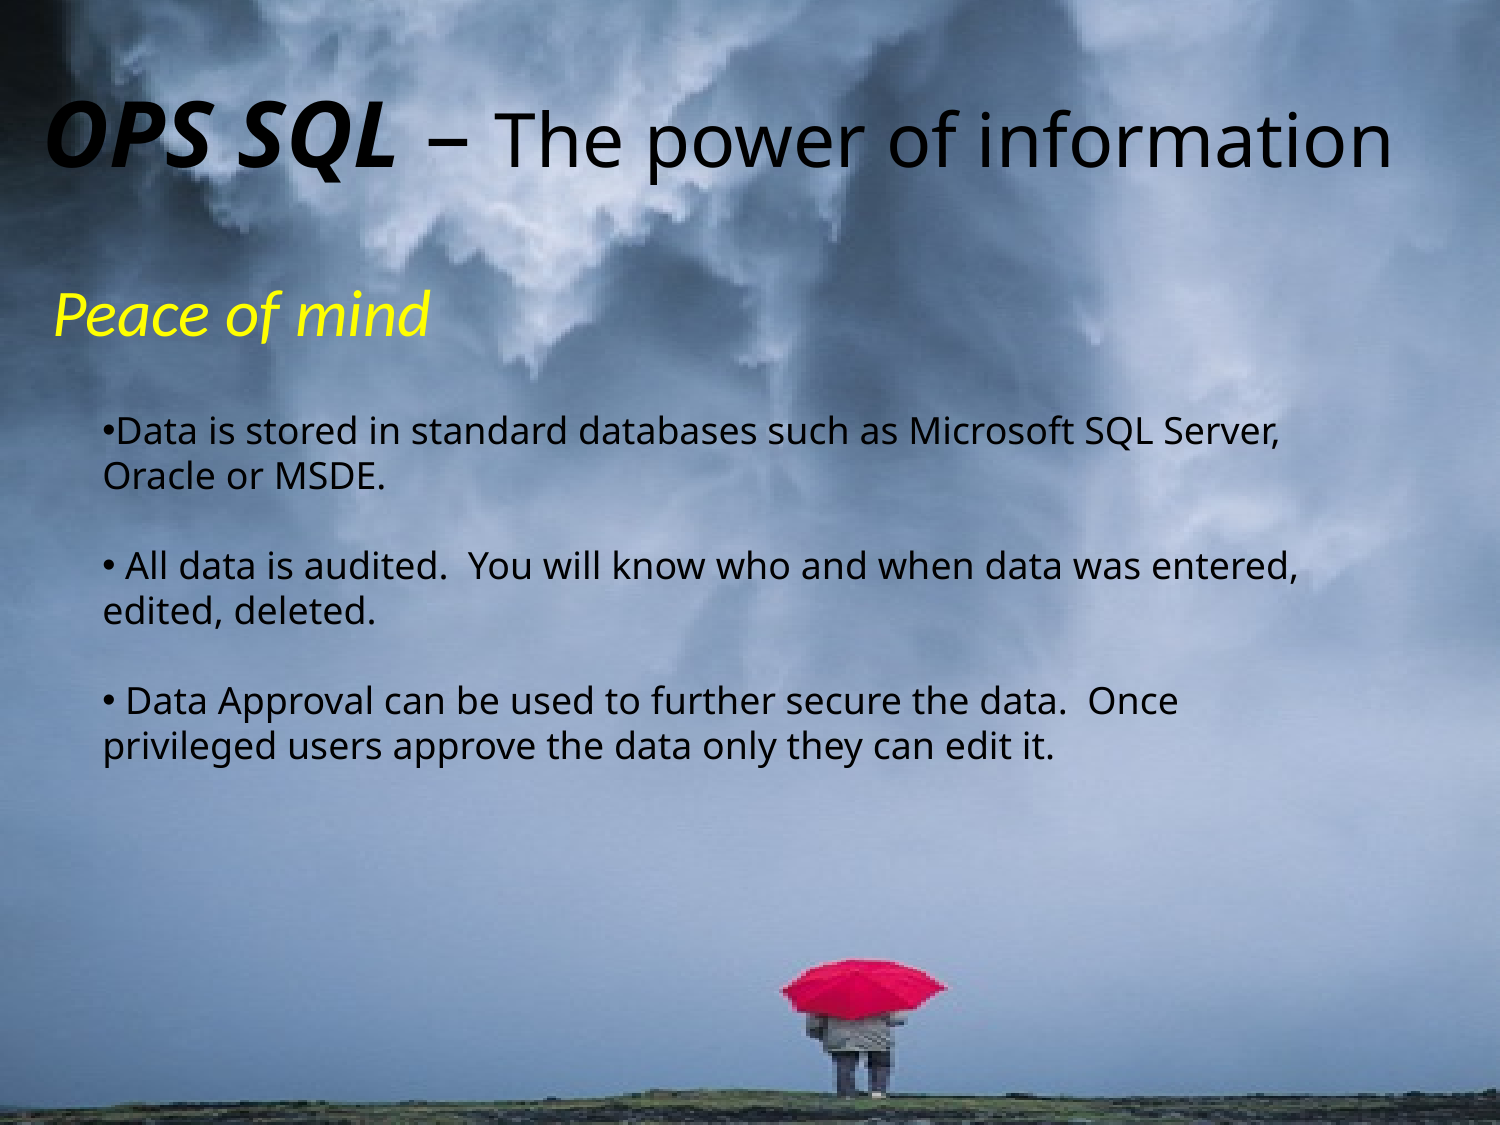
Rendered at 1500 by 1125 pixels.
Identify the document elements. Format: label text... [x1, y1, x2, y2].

text_box Data is stored in standard databases such as Microsoft SQL Server, Oracle or MSDE. All data is audited. You will know who and when data was entered, edited, deleted. Data Approval can be used to further secure the data. Once privileged users approve the data only they can edit it. [87, 399, 1375, 865]
text_box Peace of mind [37, 262, 1125, 358]
title OPS SQL – The power of information [12, 24, 1425, 238]
picture [0, 0, 1500, 1125]
